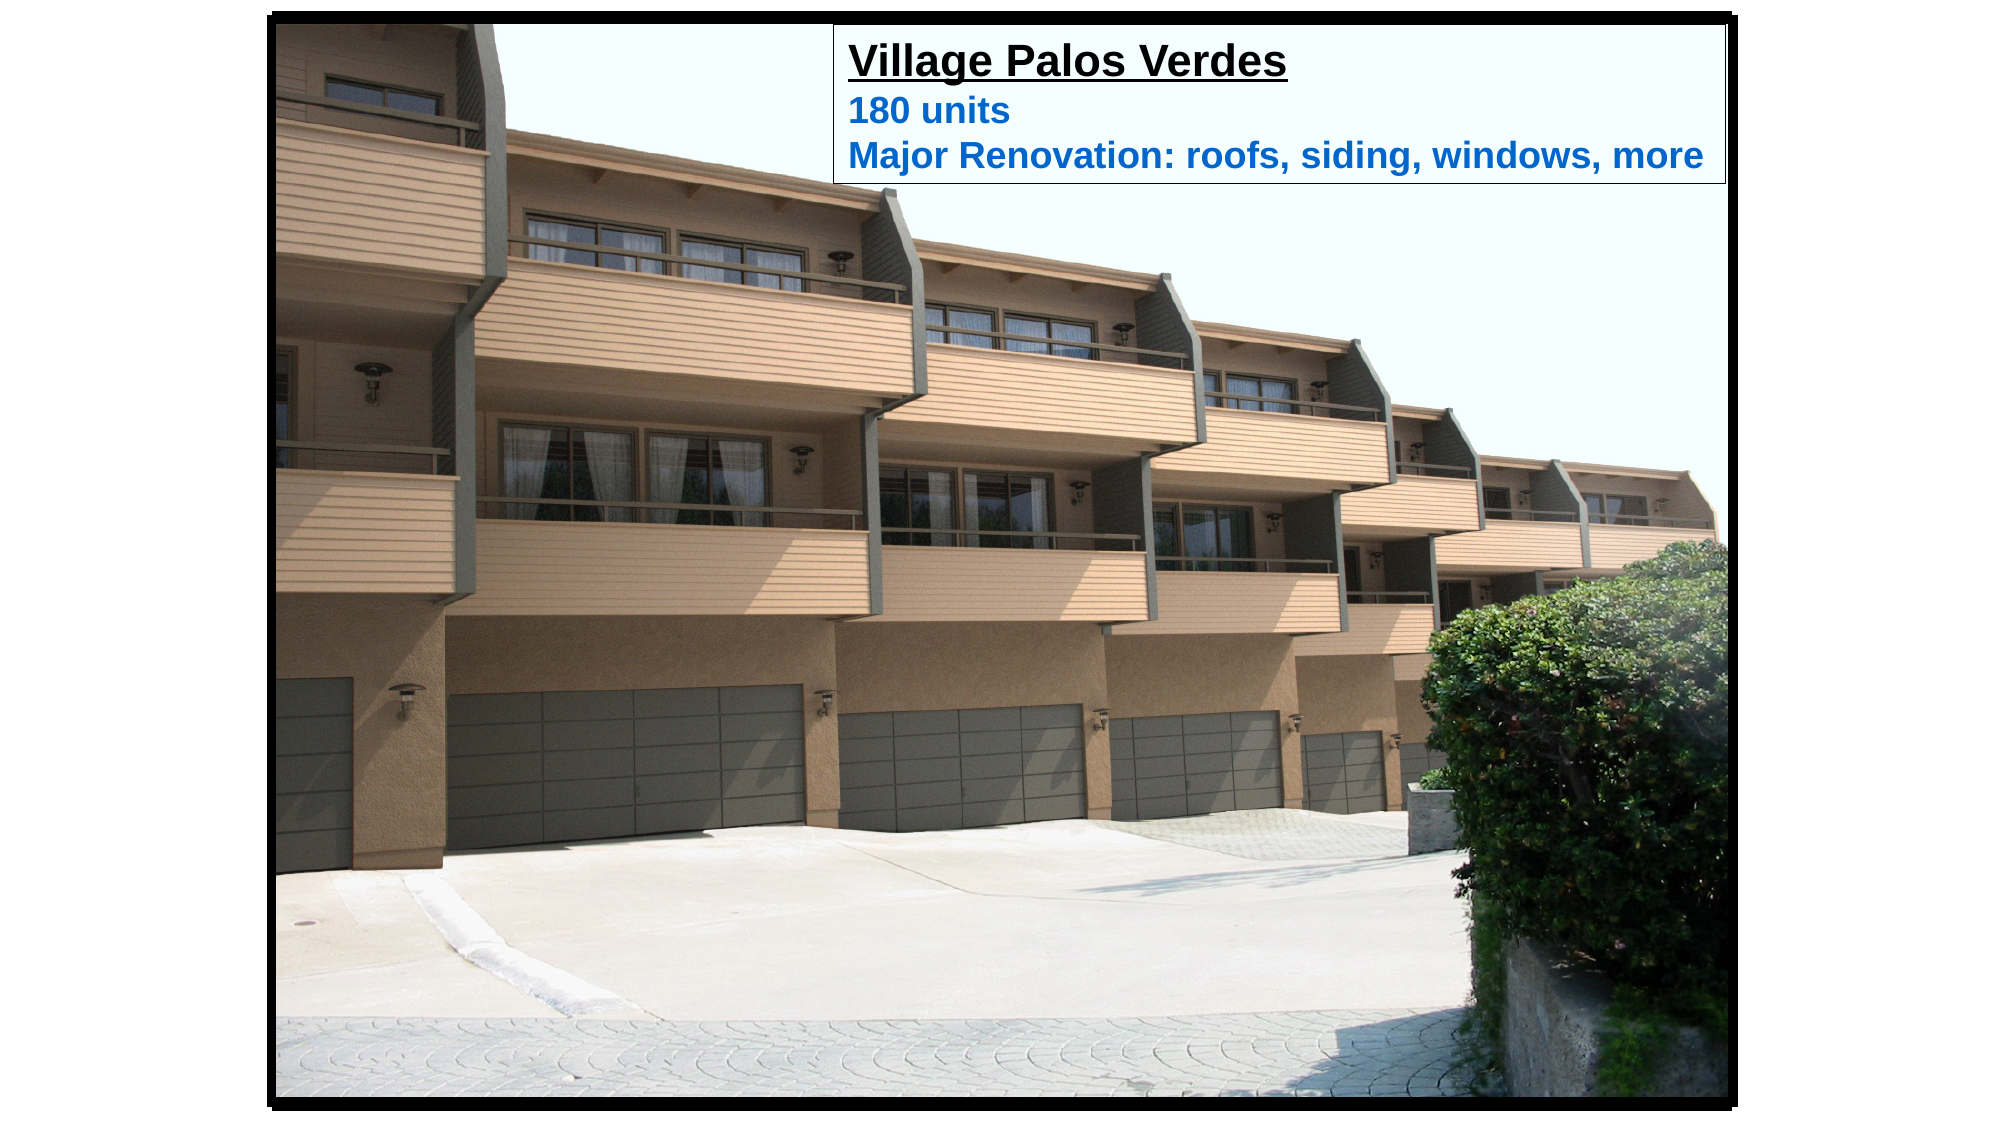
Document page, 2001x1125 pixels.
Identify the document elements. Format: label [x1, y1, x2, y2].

picture [275, 20, 1729, 1102]
